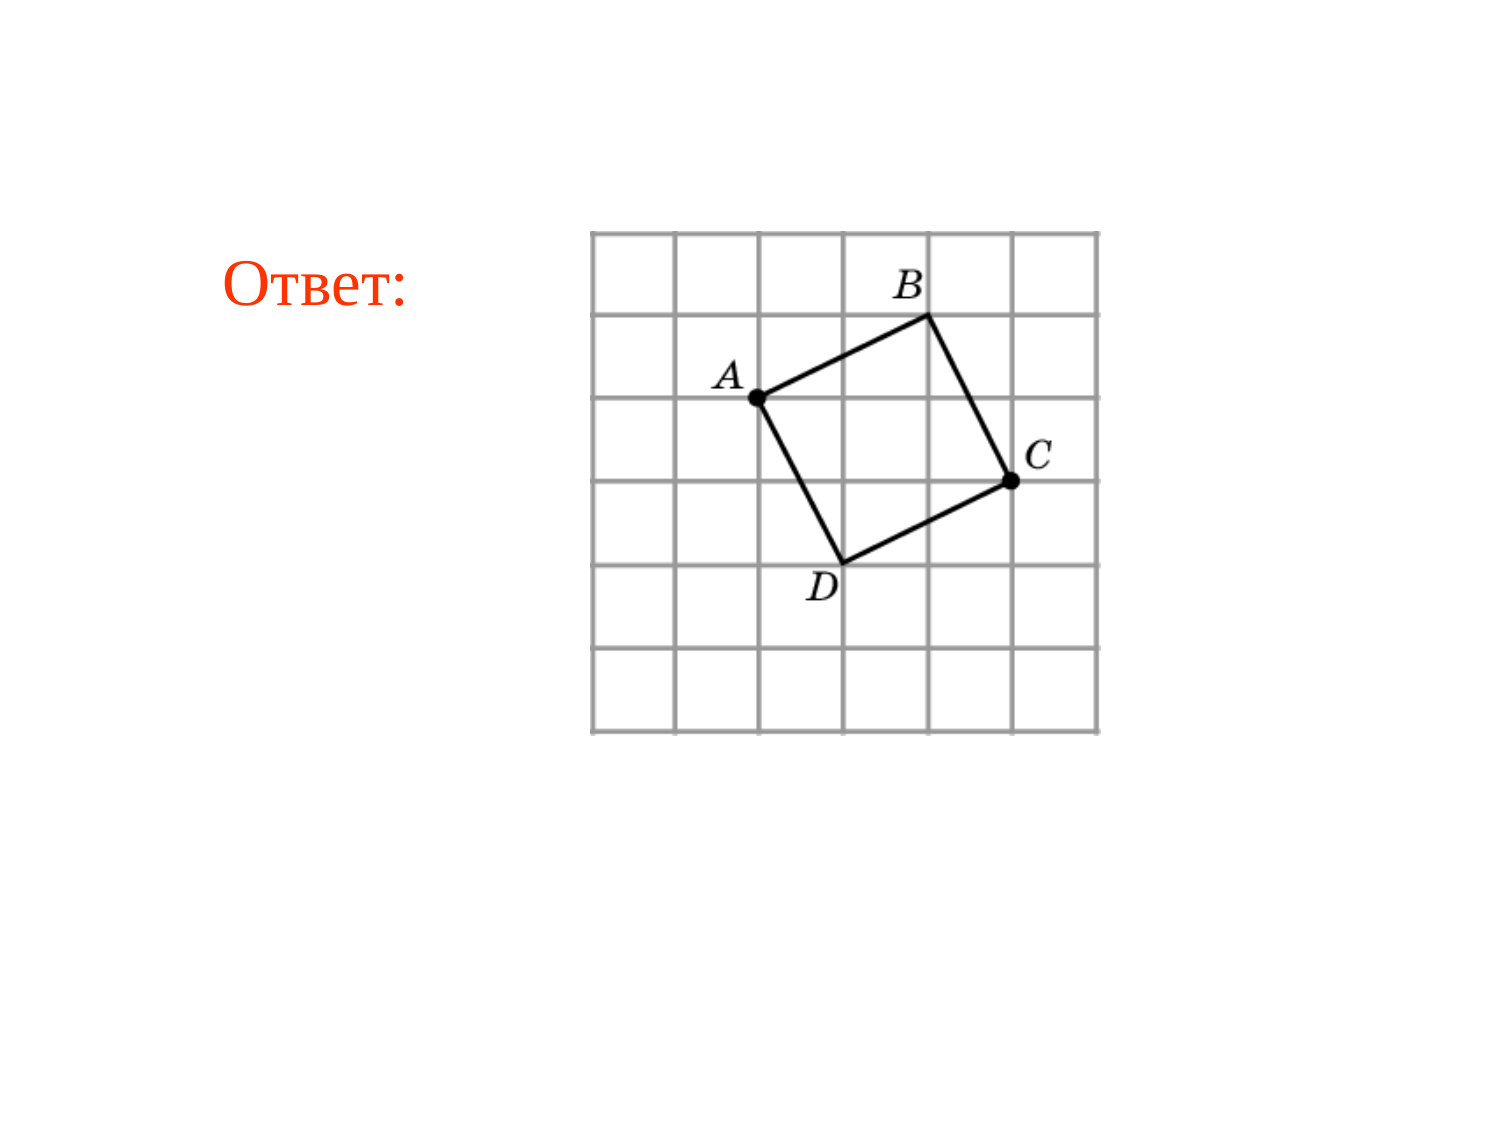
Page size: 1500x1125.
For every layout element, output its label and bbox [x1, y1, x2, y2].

text_box [207, 231, 1101, 736]
